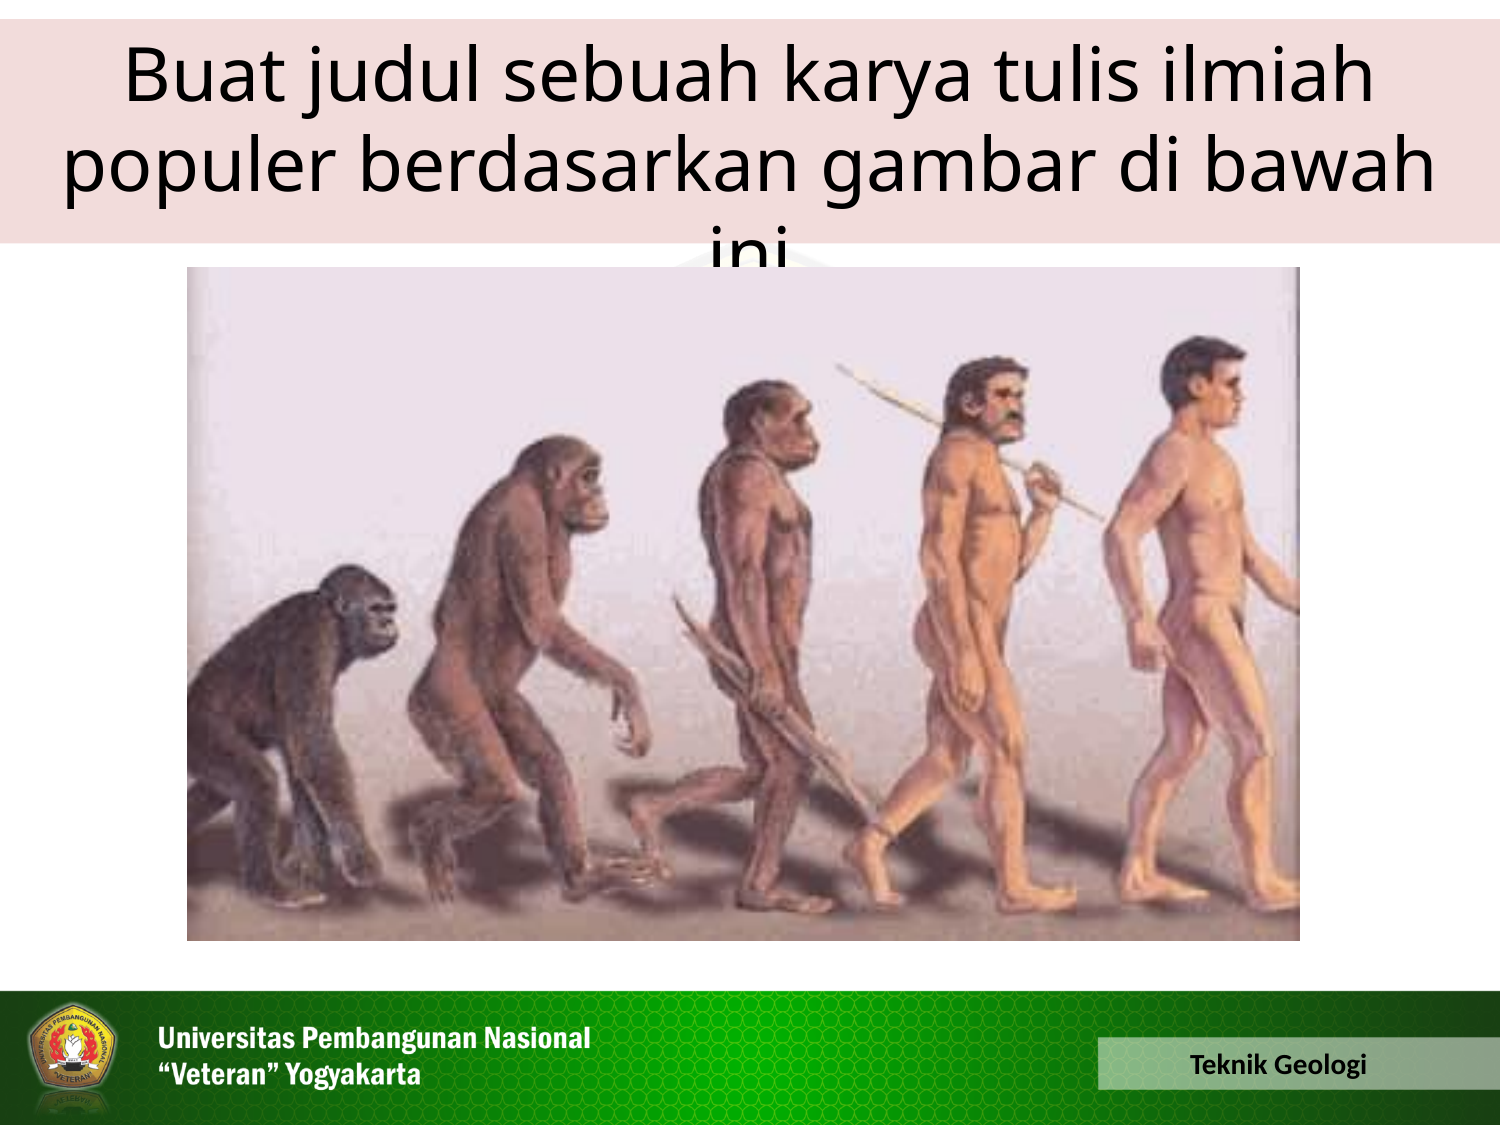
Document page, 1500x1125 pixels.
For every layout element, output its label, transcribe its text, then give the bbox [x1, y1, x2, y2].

list Teknik Geologi [1175, 1037, 1400, 1088]
text_box Buat judul sebuah karya tulis ilmiah populer berdasarkan gambar di bawah ini [0, 19, 1500, 244]
picture [0, 244, 1500, 1125]
picture [0, 0, 1500, 19]
